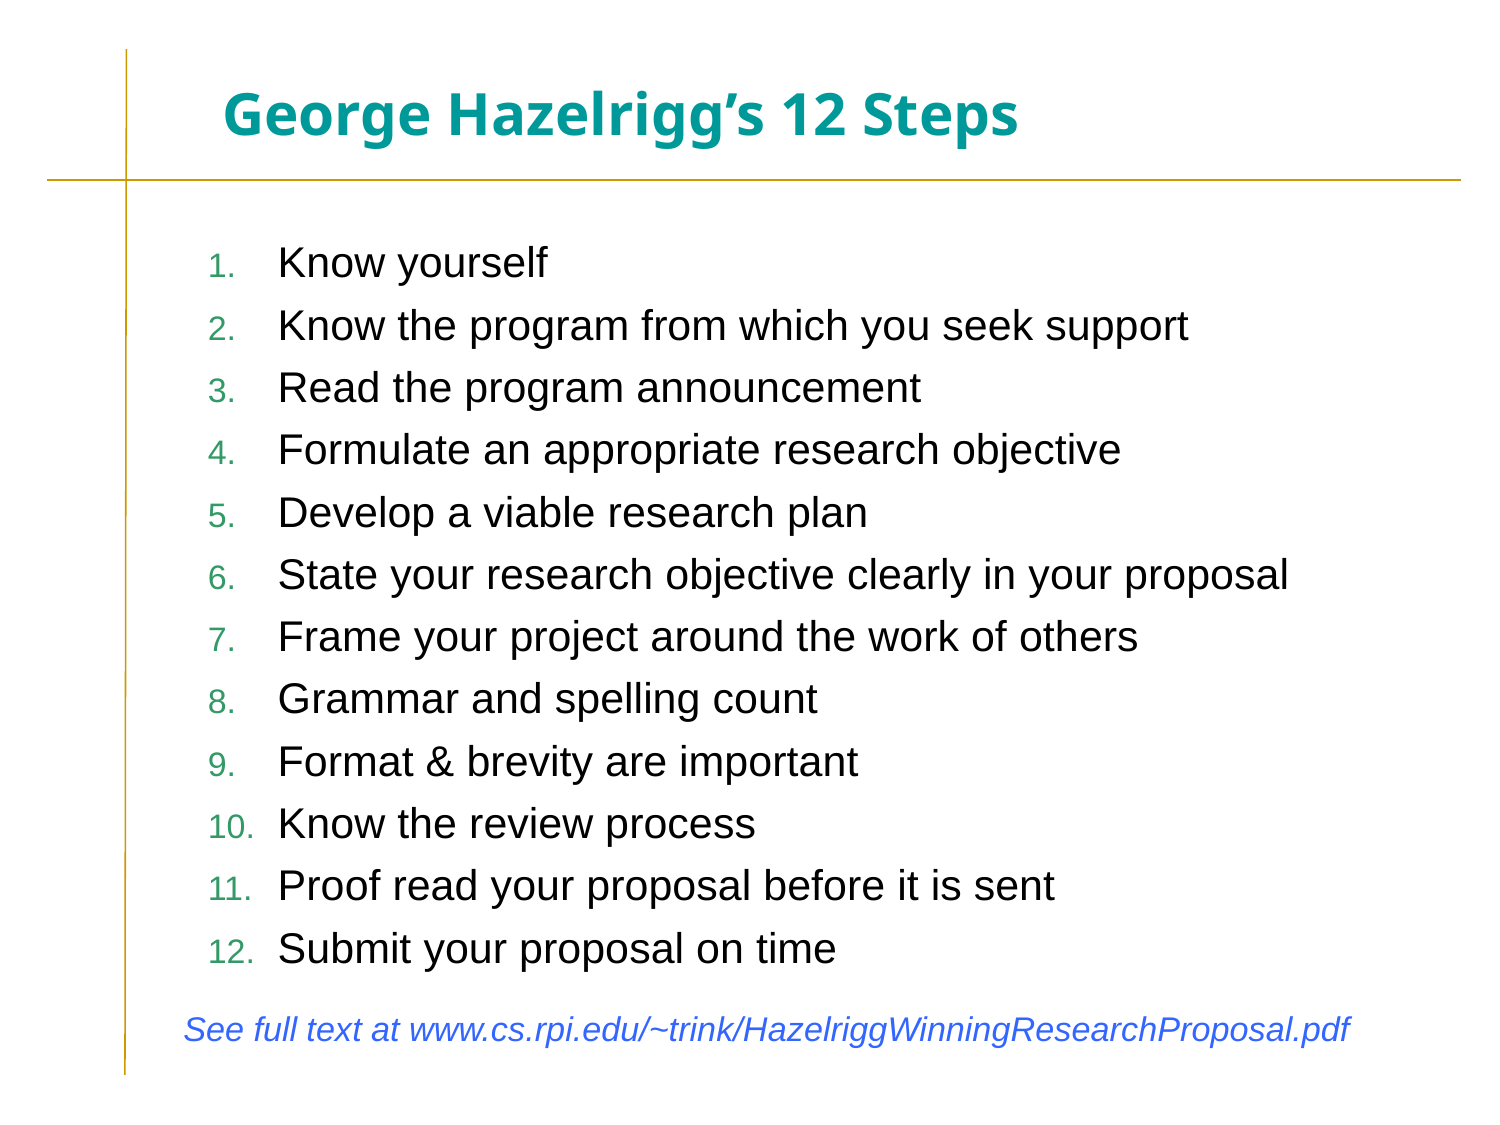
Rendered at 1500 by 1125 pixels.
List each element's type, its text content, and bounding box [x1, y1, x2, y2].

text_box See full text at www.cs.rpi.edu/~trink/HazelriggWinningResearchProposal.pdf [168, 999, 1407, 1066]
title George Hazelrigg’s 12 Steps [206, 42, 1395, 181]
list Know yourself Know the program from which you seek support Read the program announcement Formulate an appropriate research objective Develop a viable research plan State your research objective clearly in your proposal Frame your project around the work of others Grammar and spelling count Format & brevity are important Know the review process Proof read your proposal before it is sent Submit your proposal on time [192, 227, 1436, 981]
